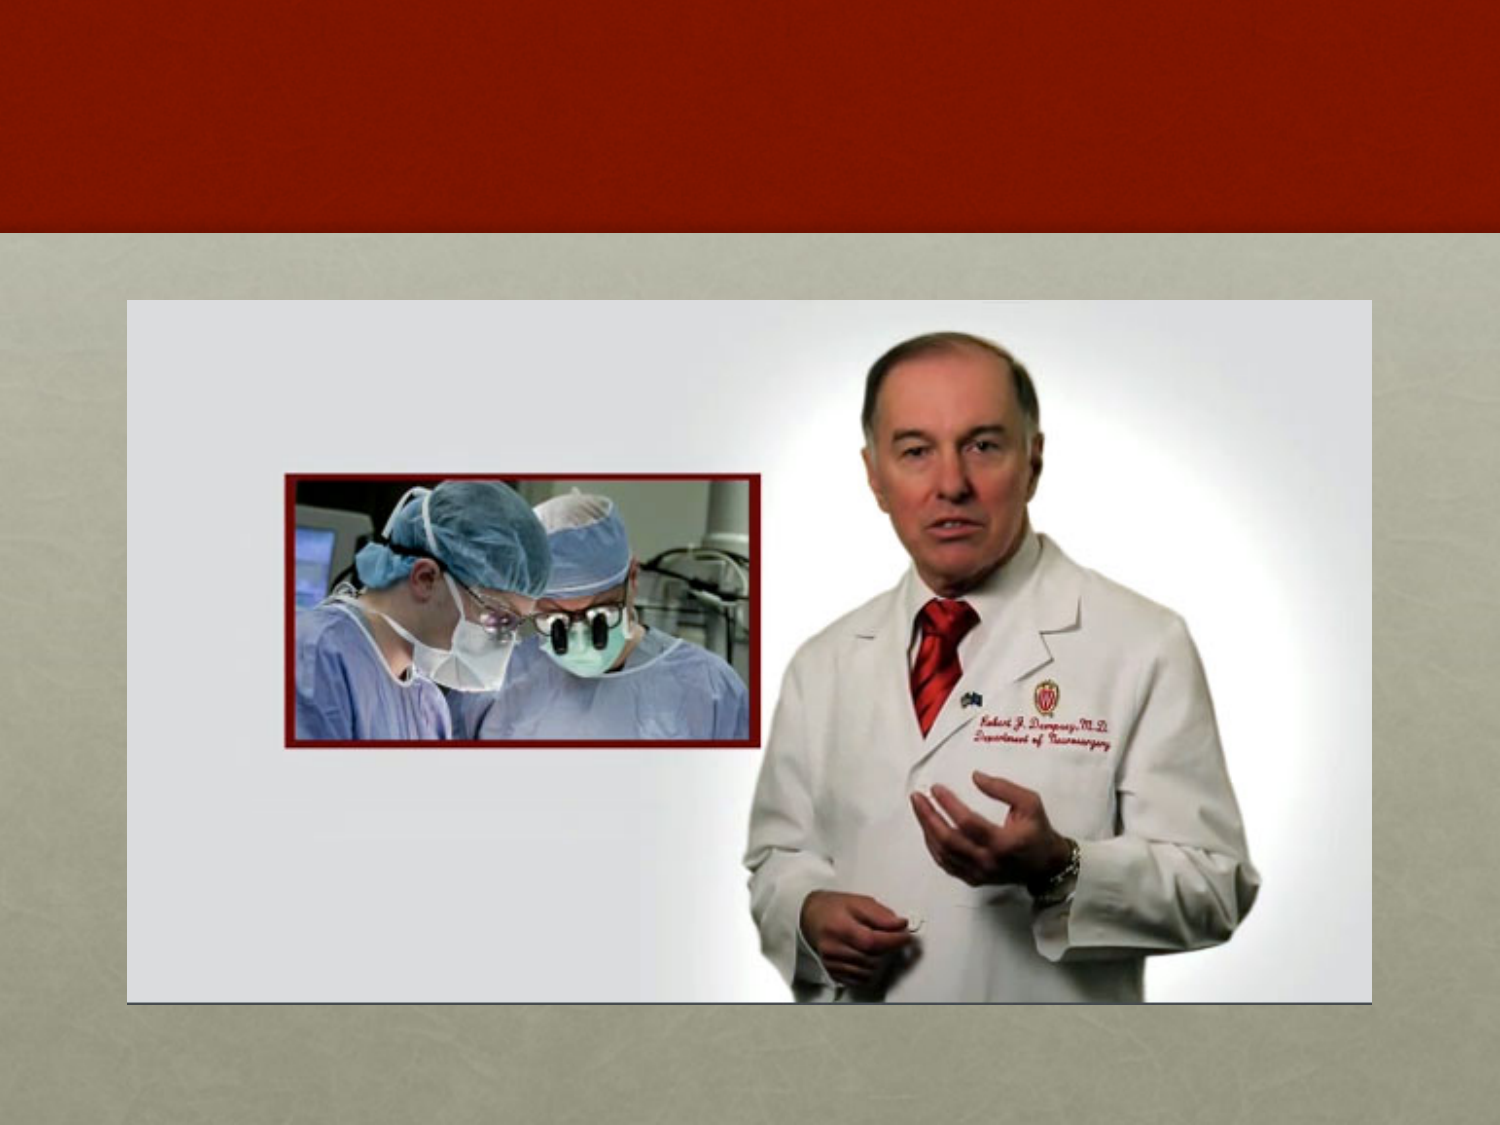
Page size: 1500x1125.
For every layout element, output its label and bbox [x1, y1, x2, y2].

picture [0, 214, 1500, 1125]
list [127, 300, 1373, 1005]
